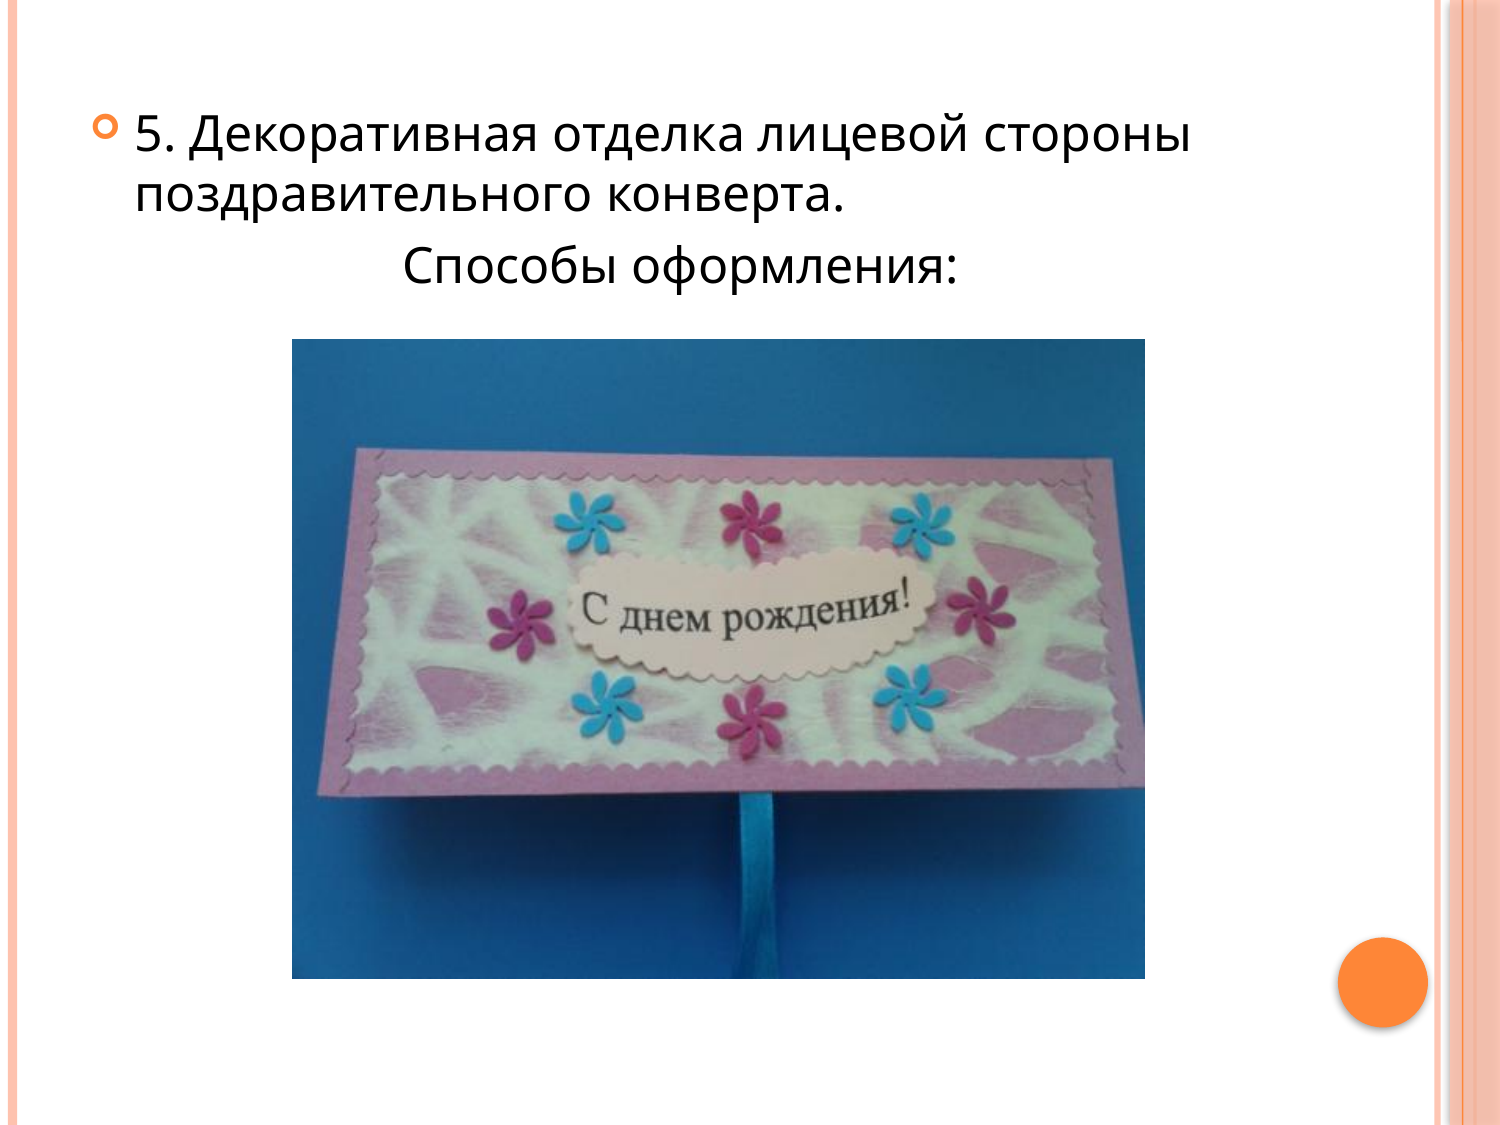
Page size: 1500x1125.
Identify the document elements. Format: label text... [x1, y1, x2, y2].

picture [292, 339, 1145, 980]
list 5. Декоративная отделка лицевой стороны поздравительного конверта. Способы оформления: [75, 93, 1300, 1062]
